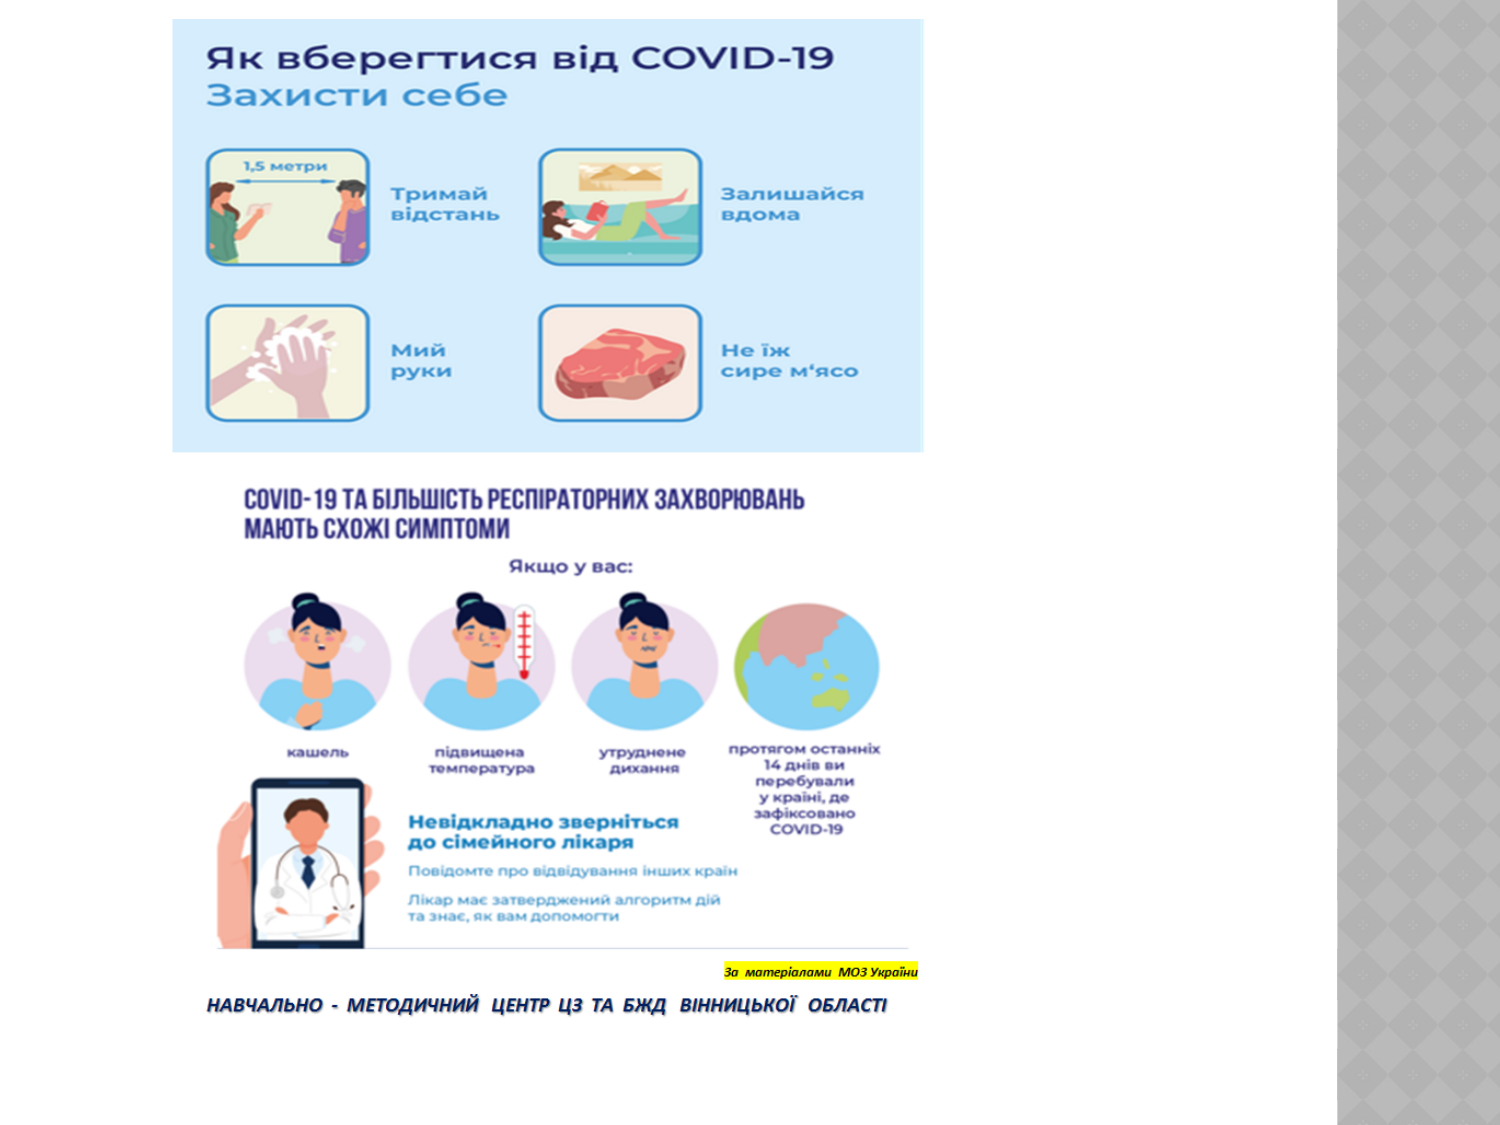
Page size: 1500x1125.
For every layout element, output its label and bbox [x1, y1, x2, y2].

picture [135, 18, 952, 1041]
